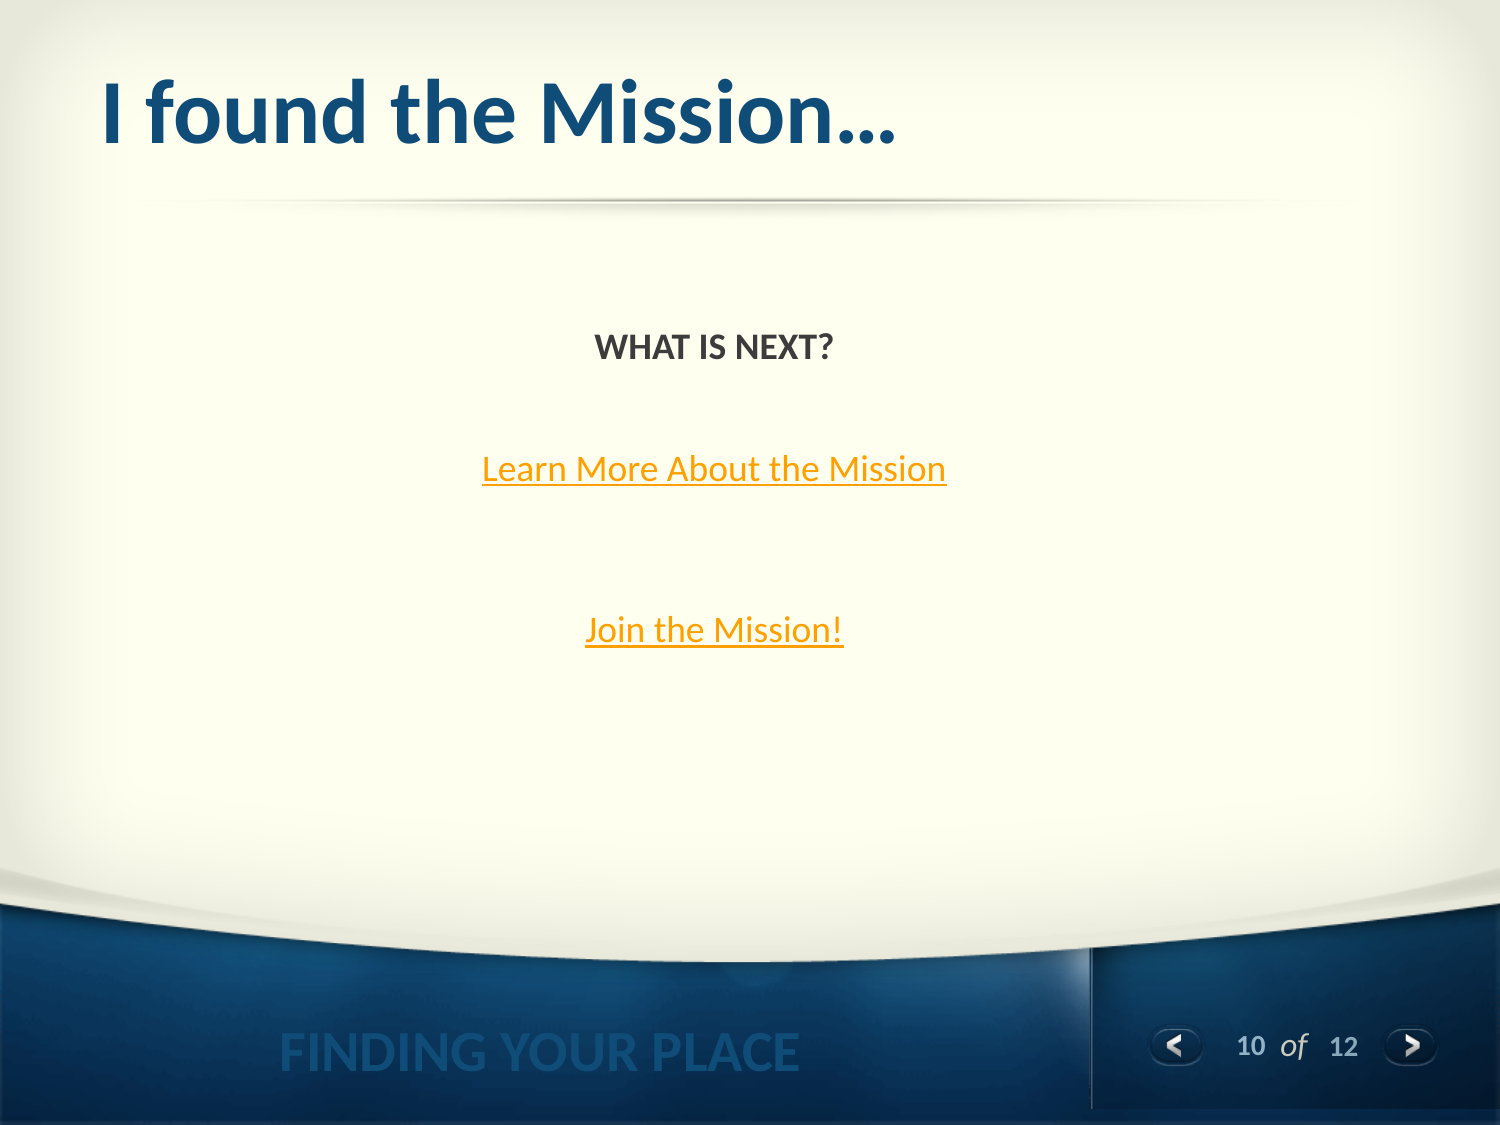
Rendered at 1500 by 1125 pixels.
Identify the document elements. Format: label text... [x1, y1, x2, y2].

text_box Join the Mission! [383, 597, 1046, 658]
picture [0, 0, 1500, 1125]
text_box Learn More About the Mission [153, 436, 1276, 496]
text_box WHAT IS NEXT? [383, 314, 1046, 375]
title I found the Mission… [100, 52, 1400, 194]
